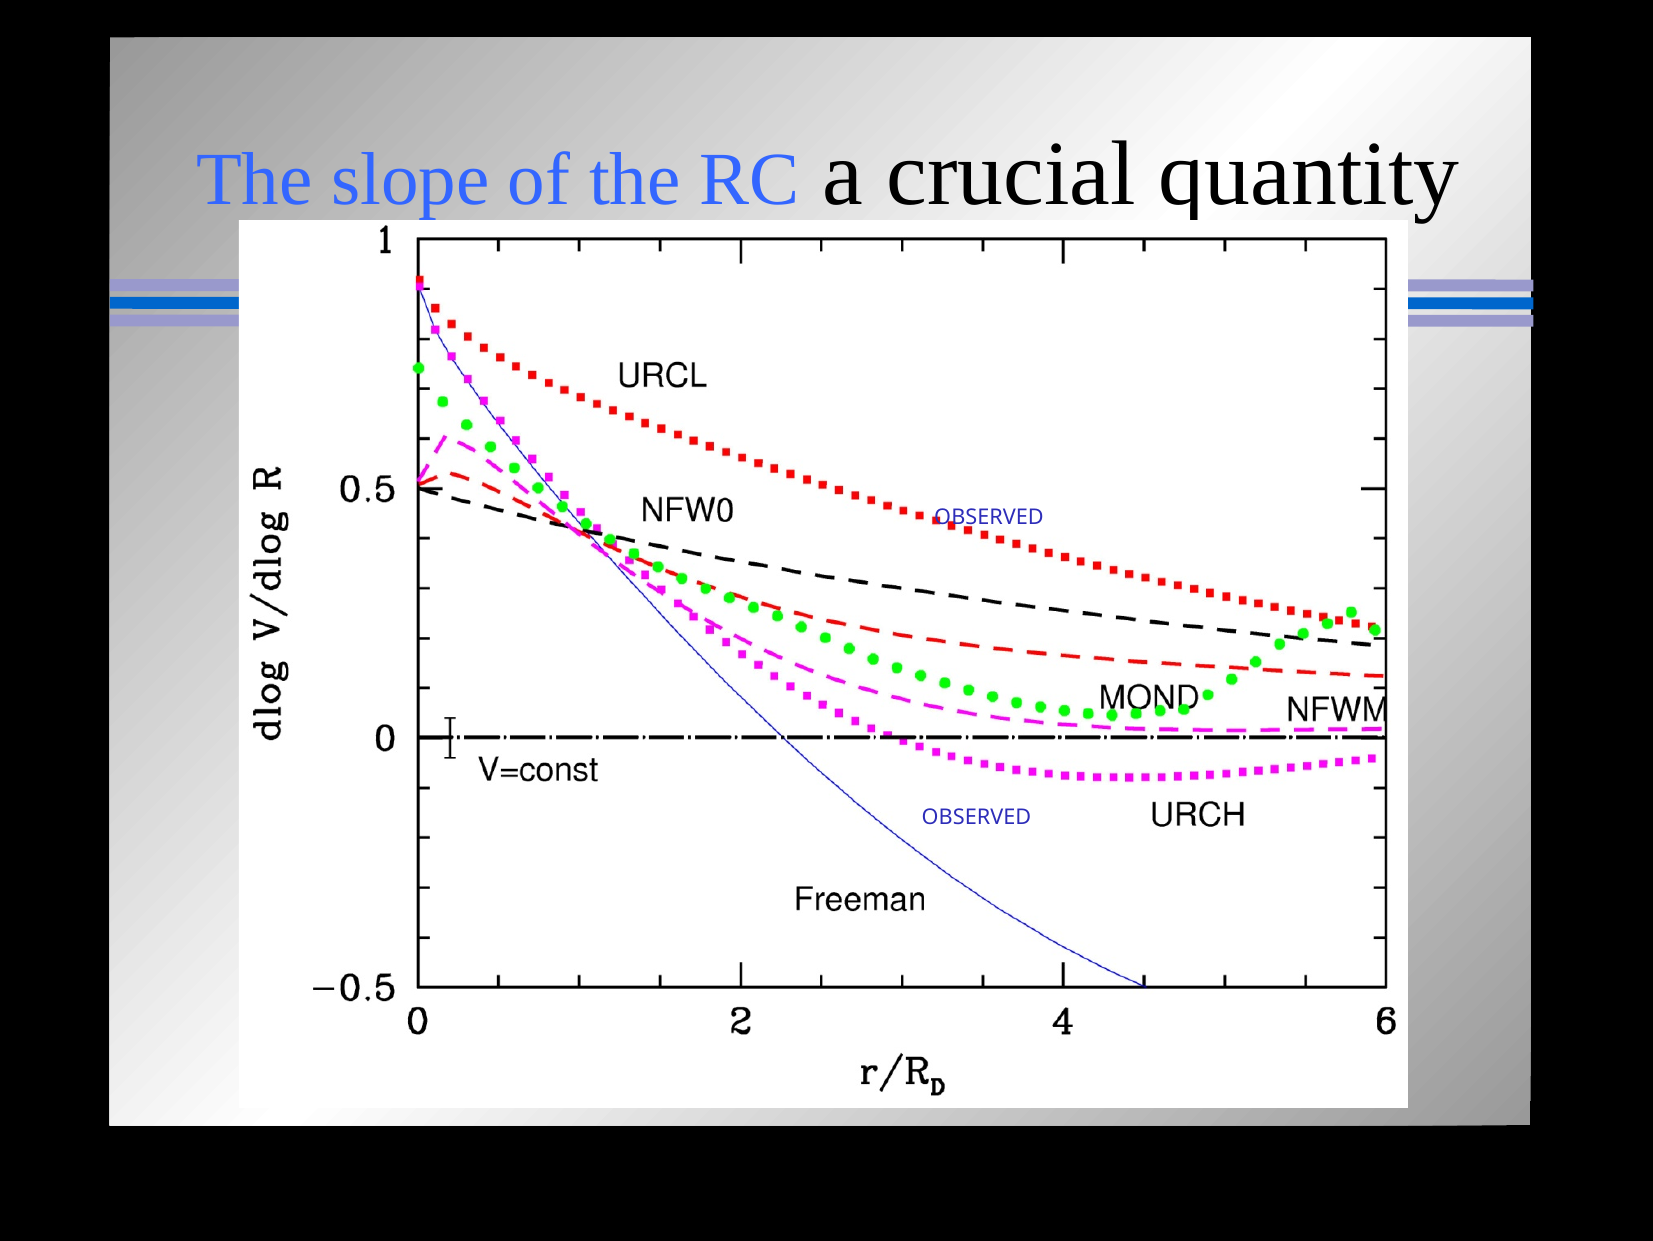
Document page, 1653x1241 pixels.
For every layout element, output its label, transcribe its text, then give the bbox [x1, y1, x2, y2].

picture [238, 220, 1409, 1108]
title The slope of the RC a crucial quantity [158, 54, 1482, 280]
